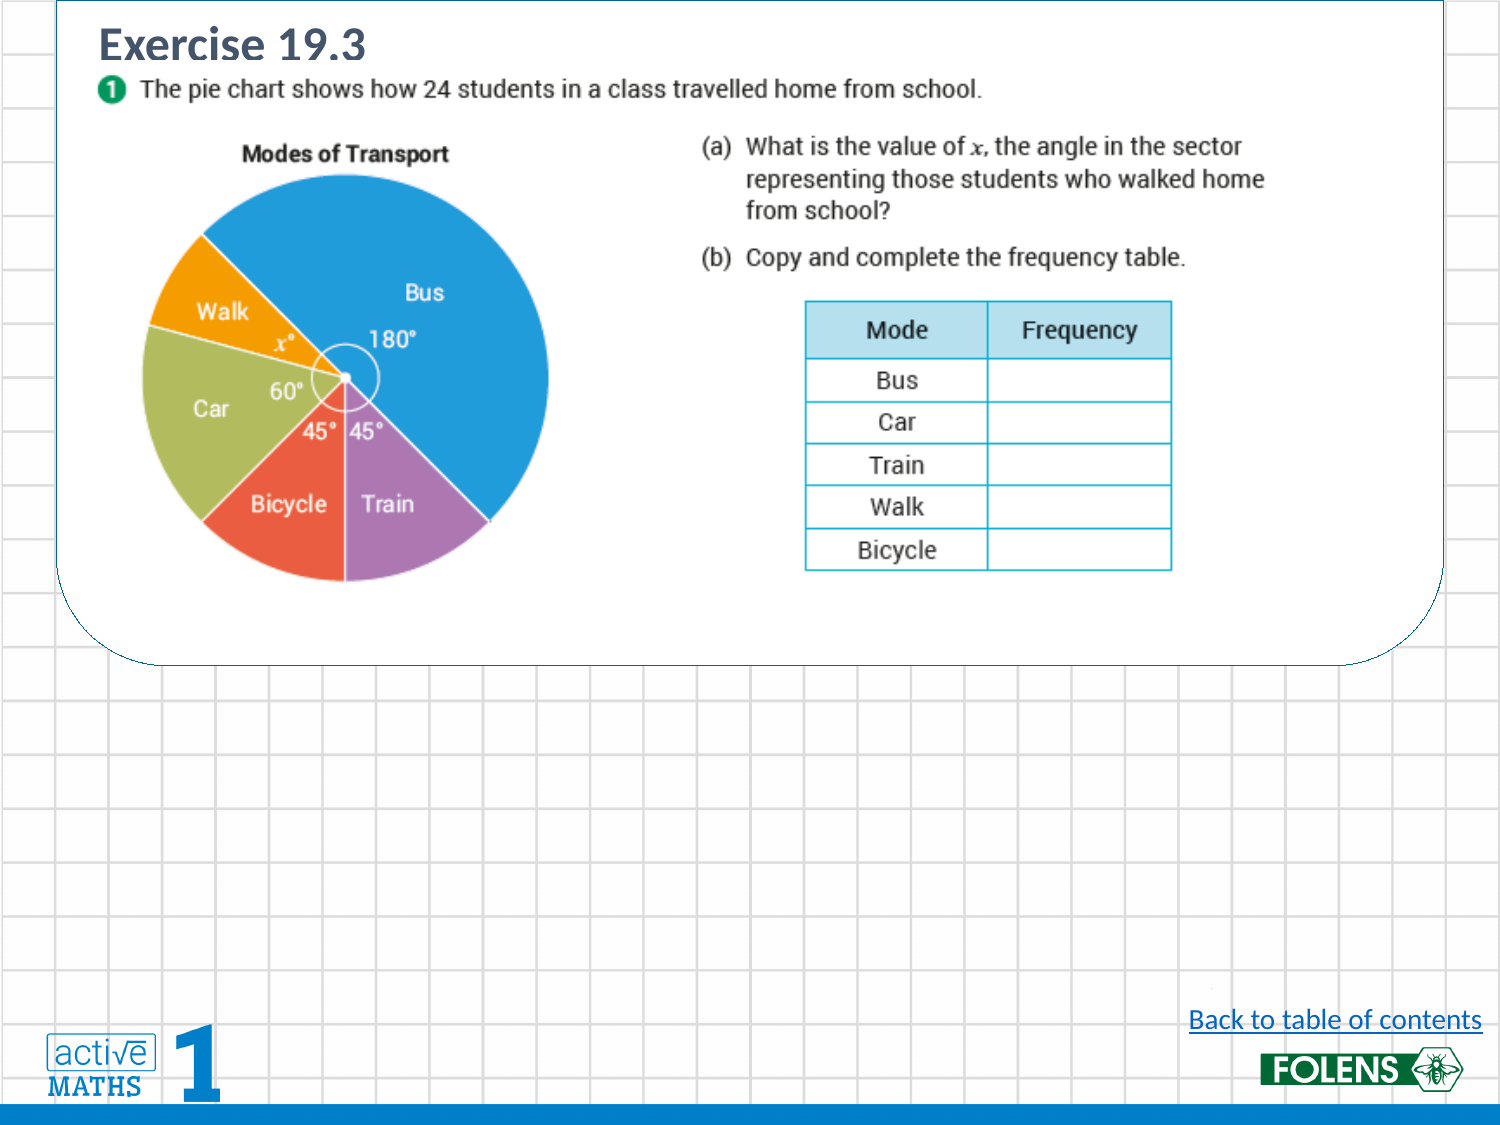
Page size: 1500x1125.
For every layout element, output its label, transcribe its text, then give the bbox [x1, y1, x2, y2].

picture [0, 0, 1500, 1103]
text_box Back to table of contents [1173, 993, 1500, 1043]
text_box [55, 0, 1445, 667]
picture [0, 1106, 1500, 1125]
picture [81, 60, 1280, 587]
text_box Exercise 19.3 [87, 12, 1382, 89]
